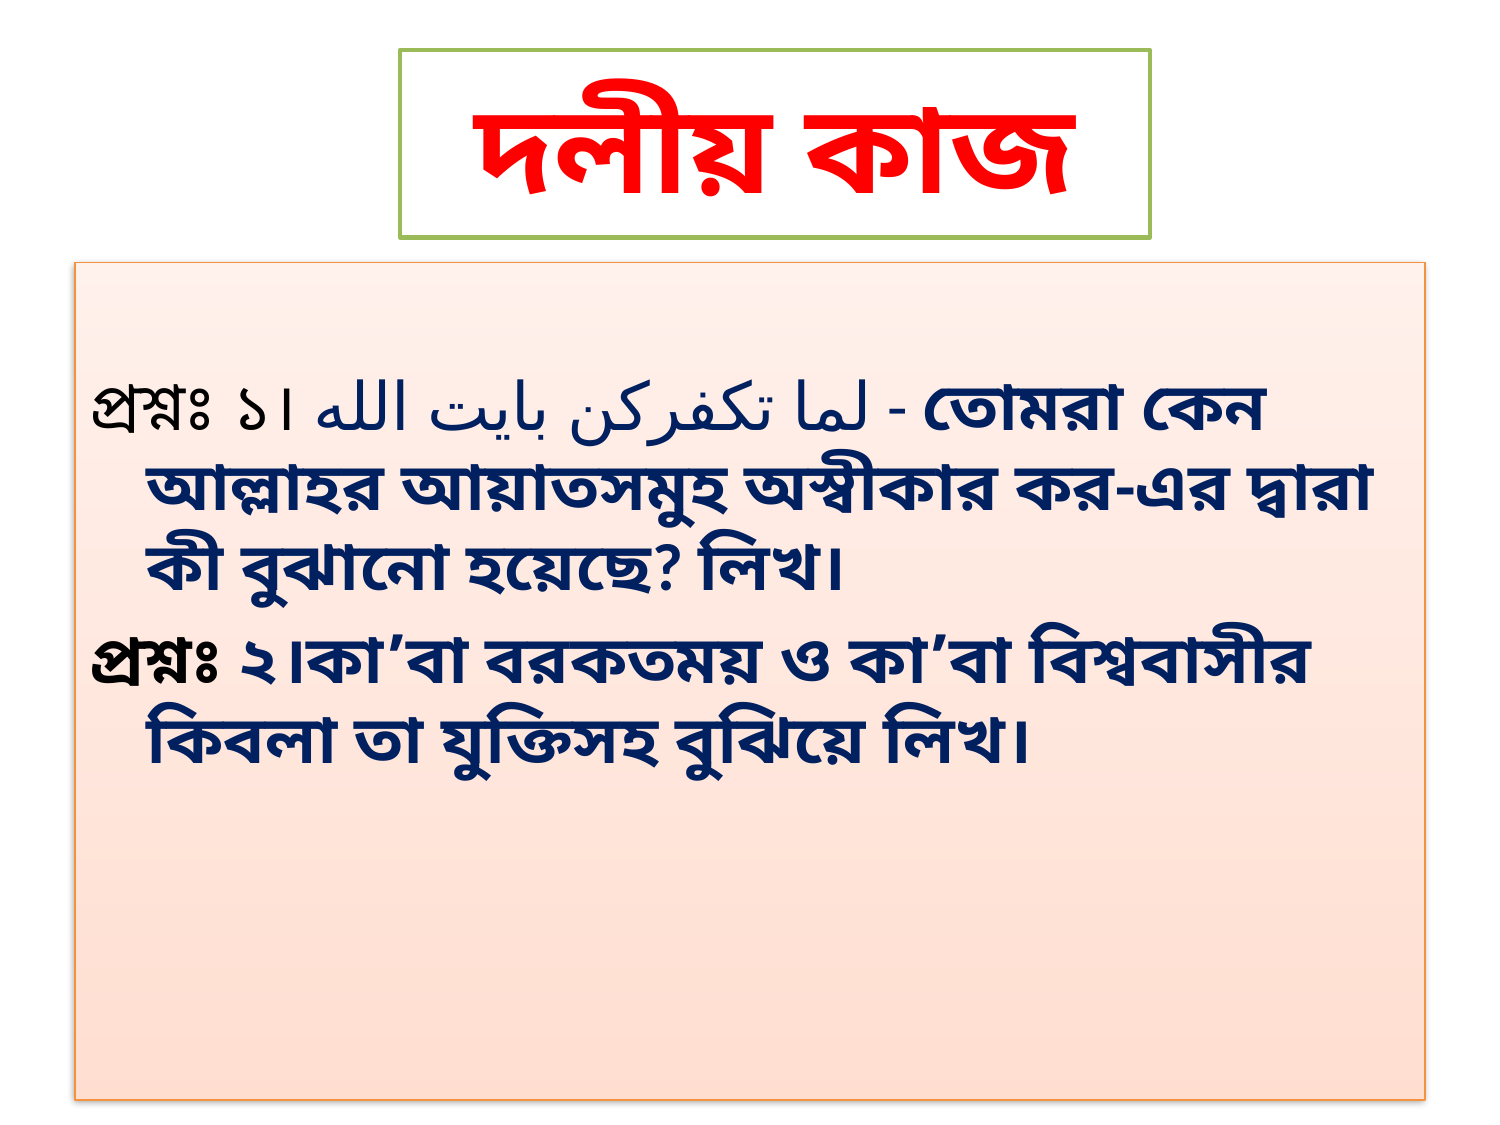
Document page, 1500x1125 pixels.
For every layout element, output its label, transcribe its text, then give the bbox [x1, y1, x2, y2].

list প্রশ্নঃ ১। لما تكفركن بايت الله - তোমরা কেন আল্লাহর আয়াতসমুহ অস্বীকার কর-এর দ্বারা কী বুঝানো হয়েছে? লিখ। প্রশ্নঃ ২।কা’বা বরকতময় ও কা’বা বিশ্ববাসীর কিবলা তা যুক্তিসহ বুঝিয়ে লিখ। [74, 262, 1426, 1101]
title দলীয় কাজ [398, 48, 1152, 240]
